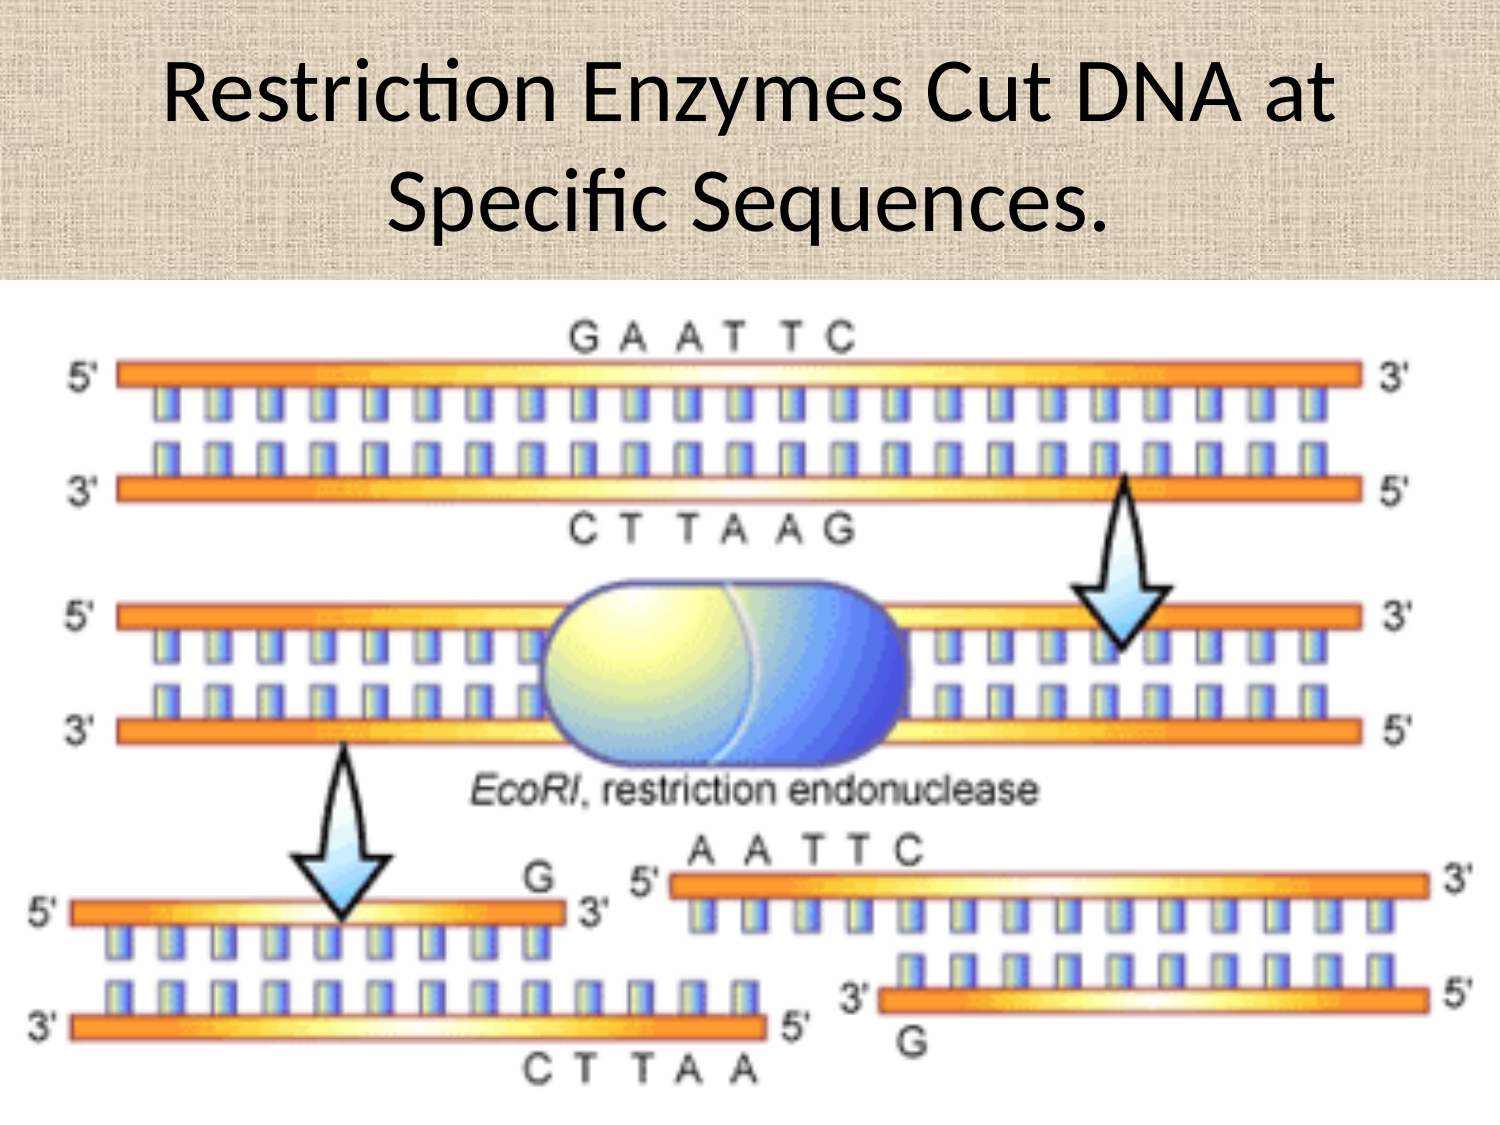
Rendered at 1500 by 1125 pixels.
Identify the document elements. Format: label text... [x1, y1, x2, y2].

picture [0, 279, 1500, 1125]
title Restriction Enzymes Cut DNA at Specific Sequences. [0, 0, 1500, 279]
